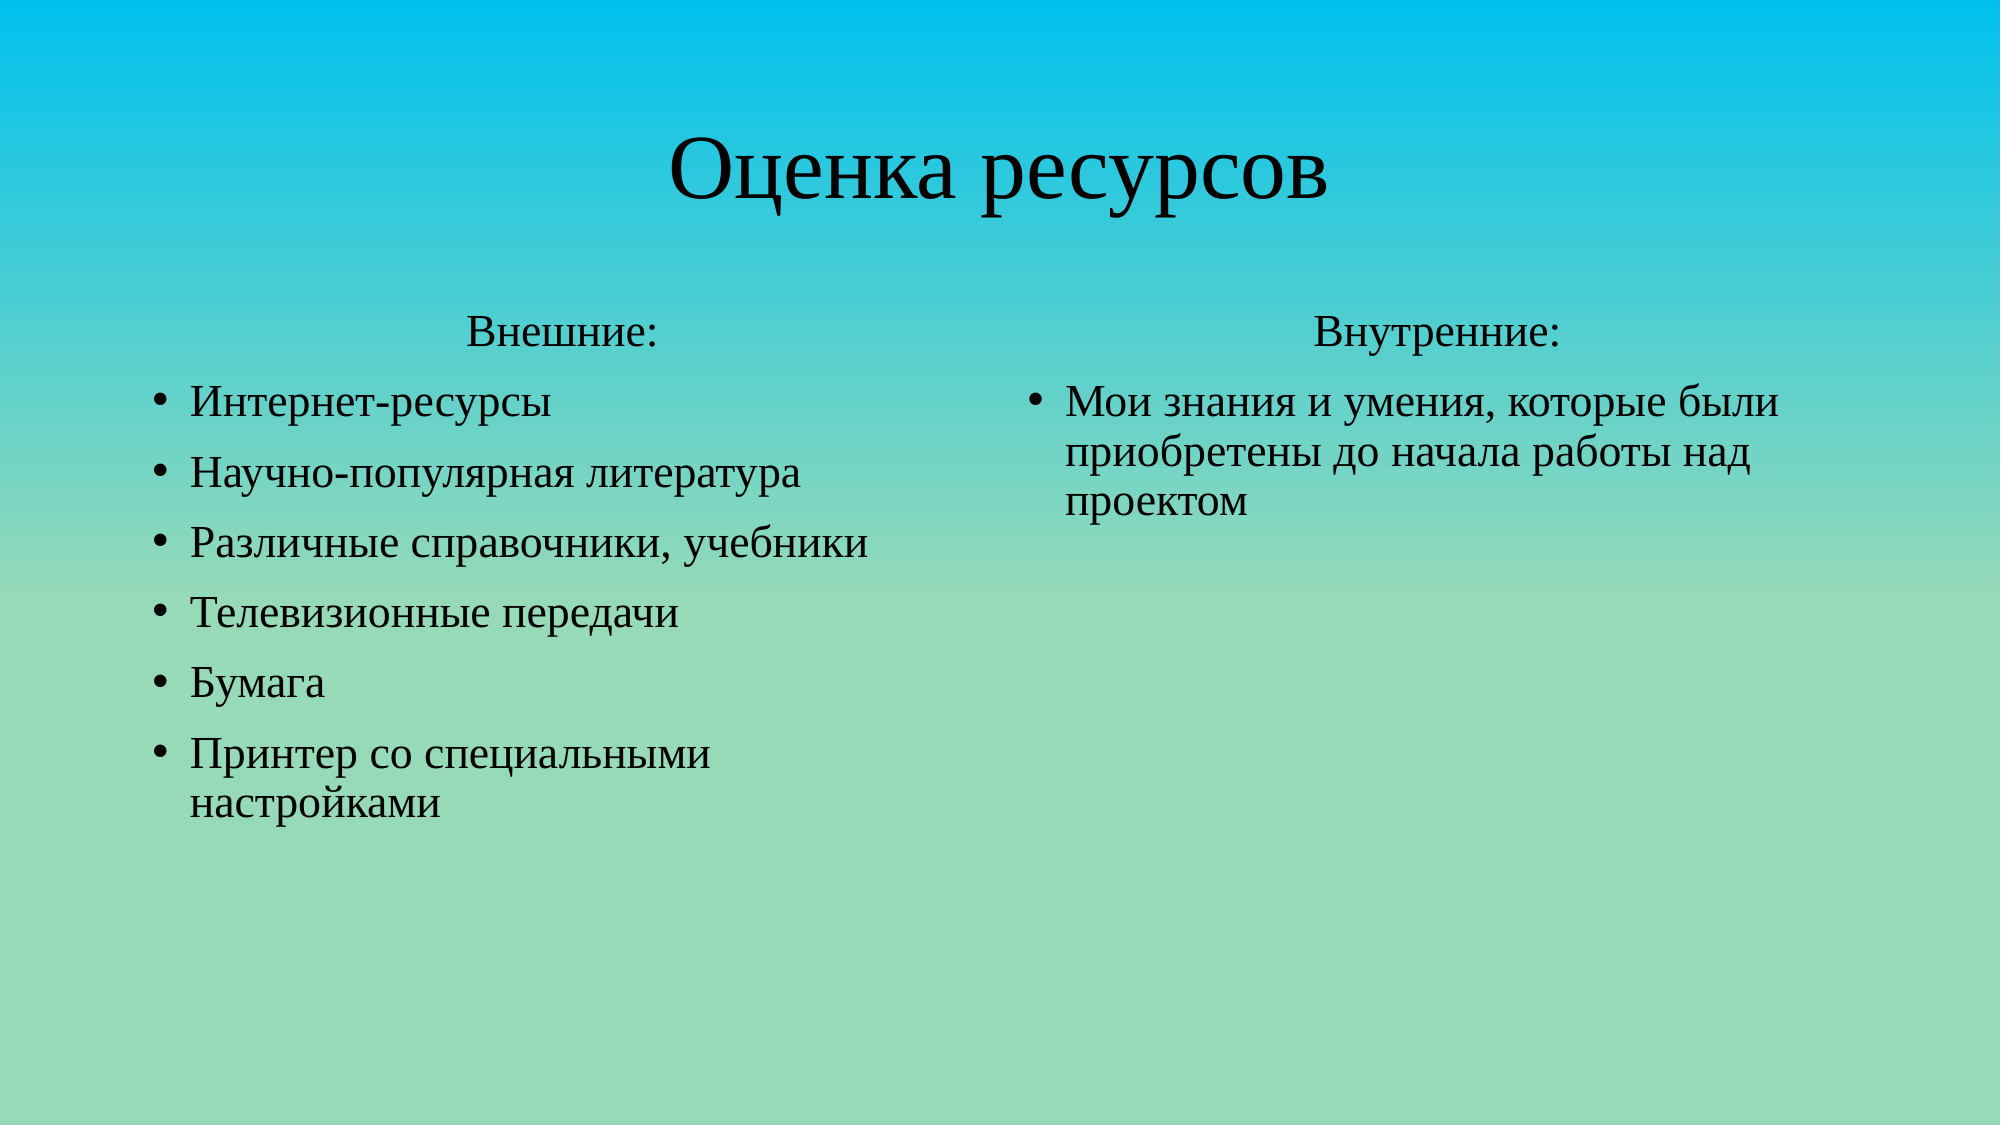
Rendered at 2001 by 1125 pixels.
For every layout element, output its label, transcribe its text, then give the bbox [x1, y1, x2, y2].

title Оценка ресурсов [137, 59, 1863, 278]
list Внутренние: Мои знания и умения, которые были приобретены до начала работы над проектом [1012, 299, 1863, 1014]
list Внешние: Интернет-ресурсы Научно-популярная литература Различные справочники, учебники Телевизионные передачи Бумага Принтер со специальными настройками [137, 299, 988, 1014]
